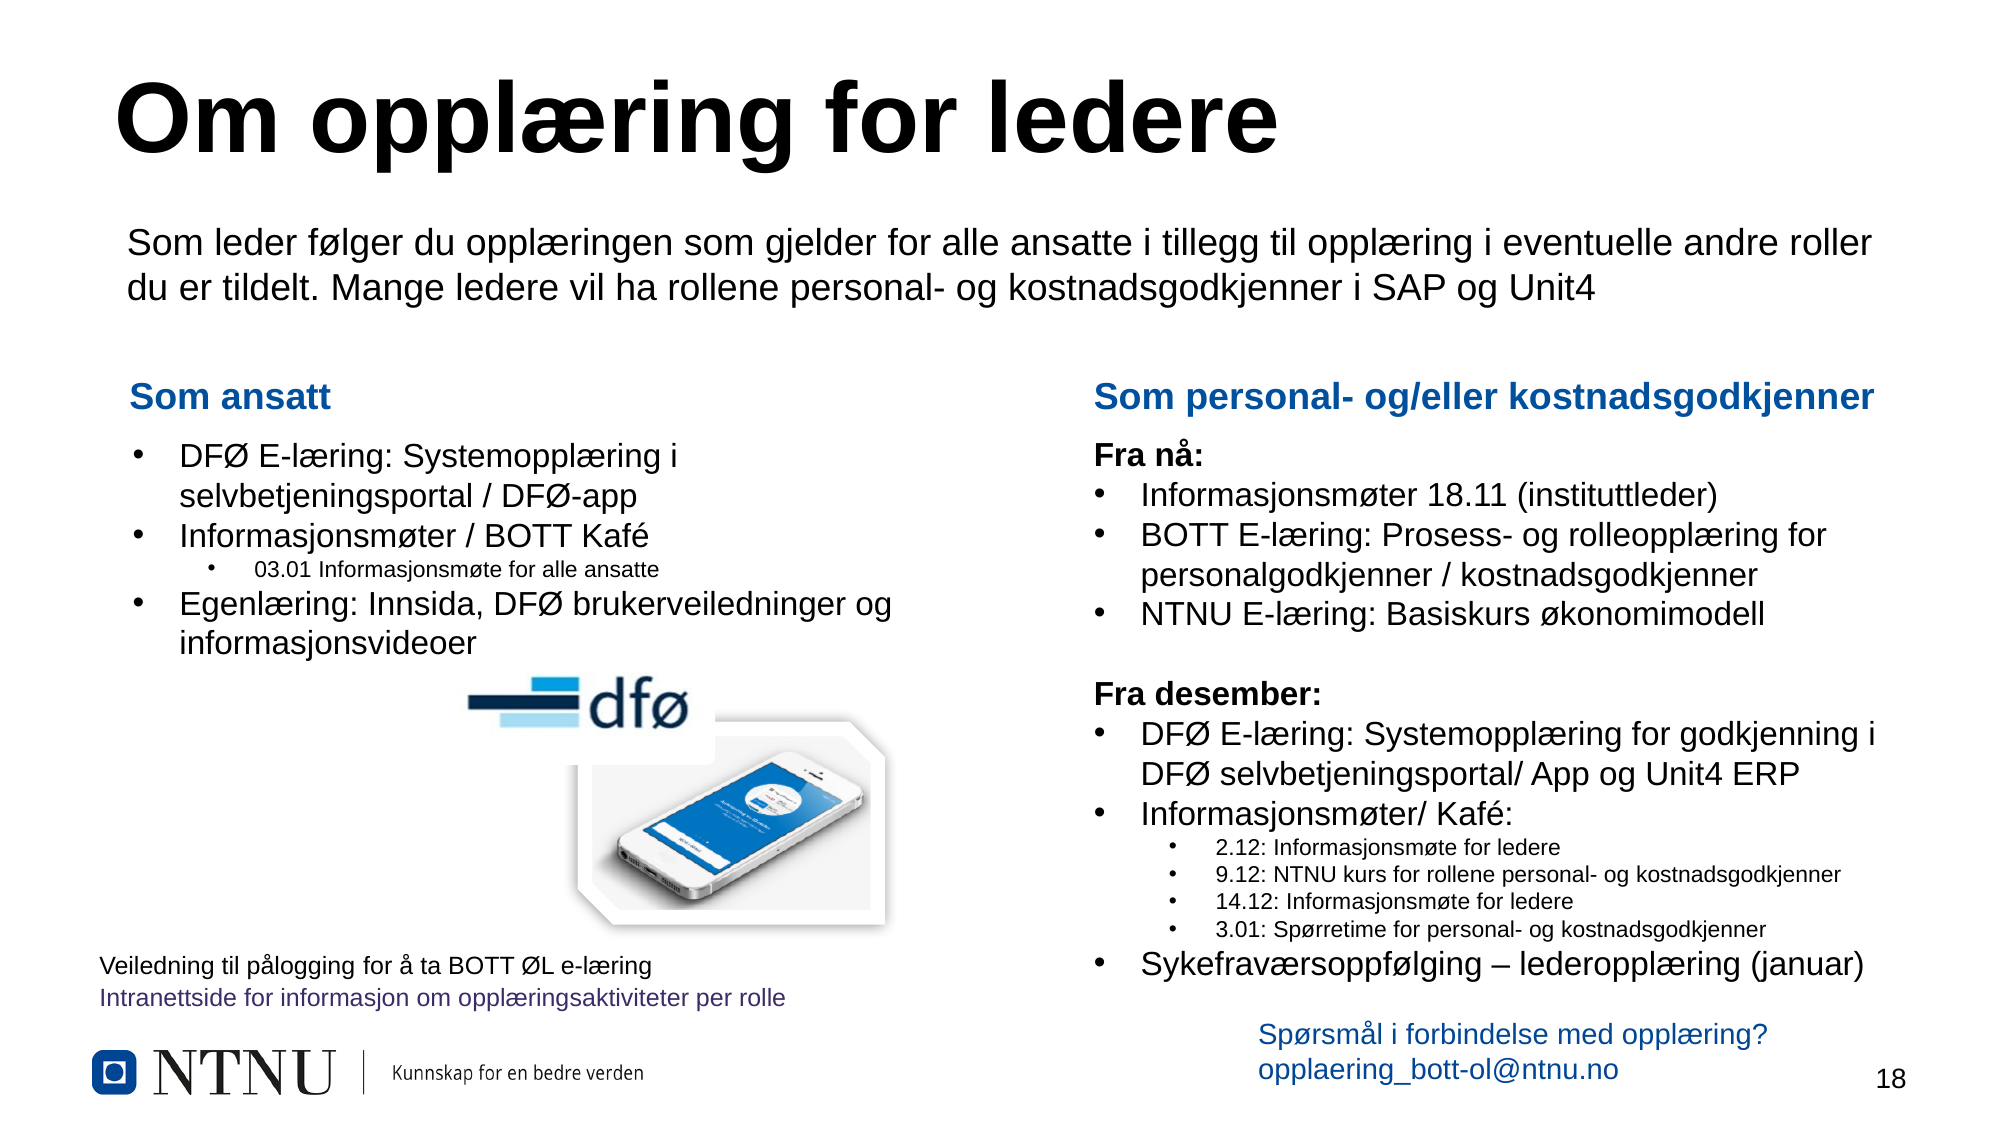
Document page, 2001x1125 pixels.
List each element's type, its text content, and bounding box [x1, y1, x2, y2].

text_box Som ansatt [114, 364, 825, 425]
text_box Fra nå: Informasjonsmøter 18.11 (instituttleder) BOTT E-læring: Prosess- og rolleopplæring for personalgodkjenner / kostnadsgodkjenner NTNU E-læring: Basiskurs økonomimodell Fra desember: DFØ E-læring: Systemopplæring for godkjenning i DFØ selvbetjeningsportal/ App og Unit4 ERP Informasjonsmøter/ Kafé: 2.12: Informasjonsmøte for ledere 9.12: NTNU kurs for rollene personal- og kostnadsgodkjenner 14.12: Informasjonsmøte for ledere 3.01: Spørretime for personal- og kostnadsgodkjenner Sykefraværsoppfølging – lederopplæring (januar) [1078, 425, 1900, 1070]
picture [92, 1050, 644, 1095]
text_box Som personal- og/eller kostnadsgodkjenner [1079, 364, 1921, 425]
text_box DFØ E-læring: Systemopplæring i selvbetjeningsportal / DFØ-app Informasjonsmøter / BOTT Kafé 03.01 Informasjonsmøte for alle ansatte Egenlæring: Innsida, DFØ brukerveiledninger og informasjonsvideoer [117, 427, 912, 709]
text_box Spørsmål i forbindelse med opplæring? opplaering_bott-ol@ntnu.no [1243, 1007, 1784, 1093]
title Om opplæring for ledere [99, 45, 1900, 182]
text_box Som leder følger du opplæringen som gjelder for alle ansatte i tillegg til opplæring i eventuelle andre roller du er tildelt. Mange ledere vil ha rollene personal- og kostnadsgodkjenner i SAP og Unit4 [112, 210, 1937, 316]
text_box Veiledning til pålogging for å ta BOTT ØL e-læring Intranettside for informasjon om opplæringsaktiviteter per rolle [84, 945, 879, 1038]
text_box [454, 672, 879, 918]
